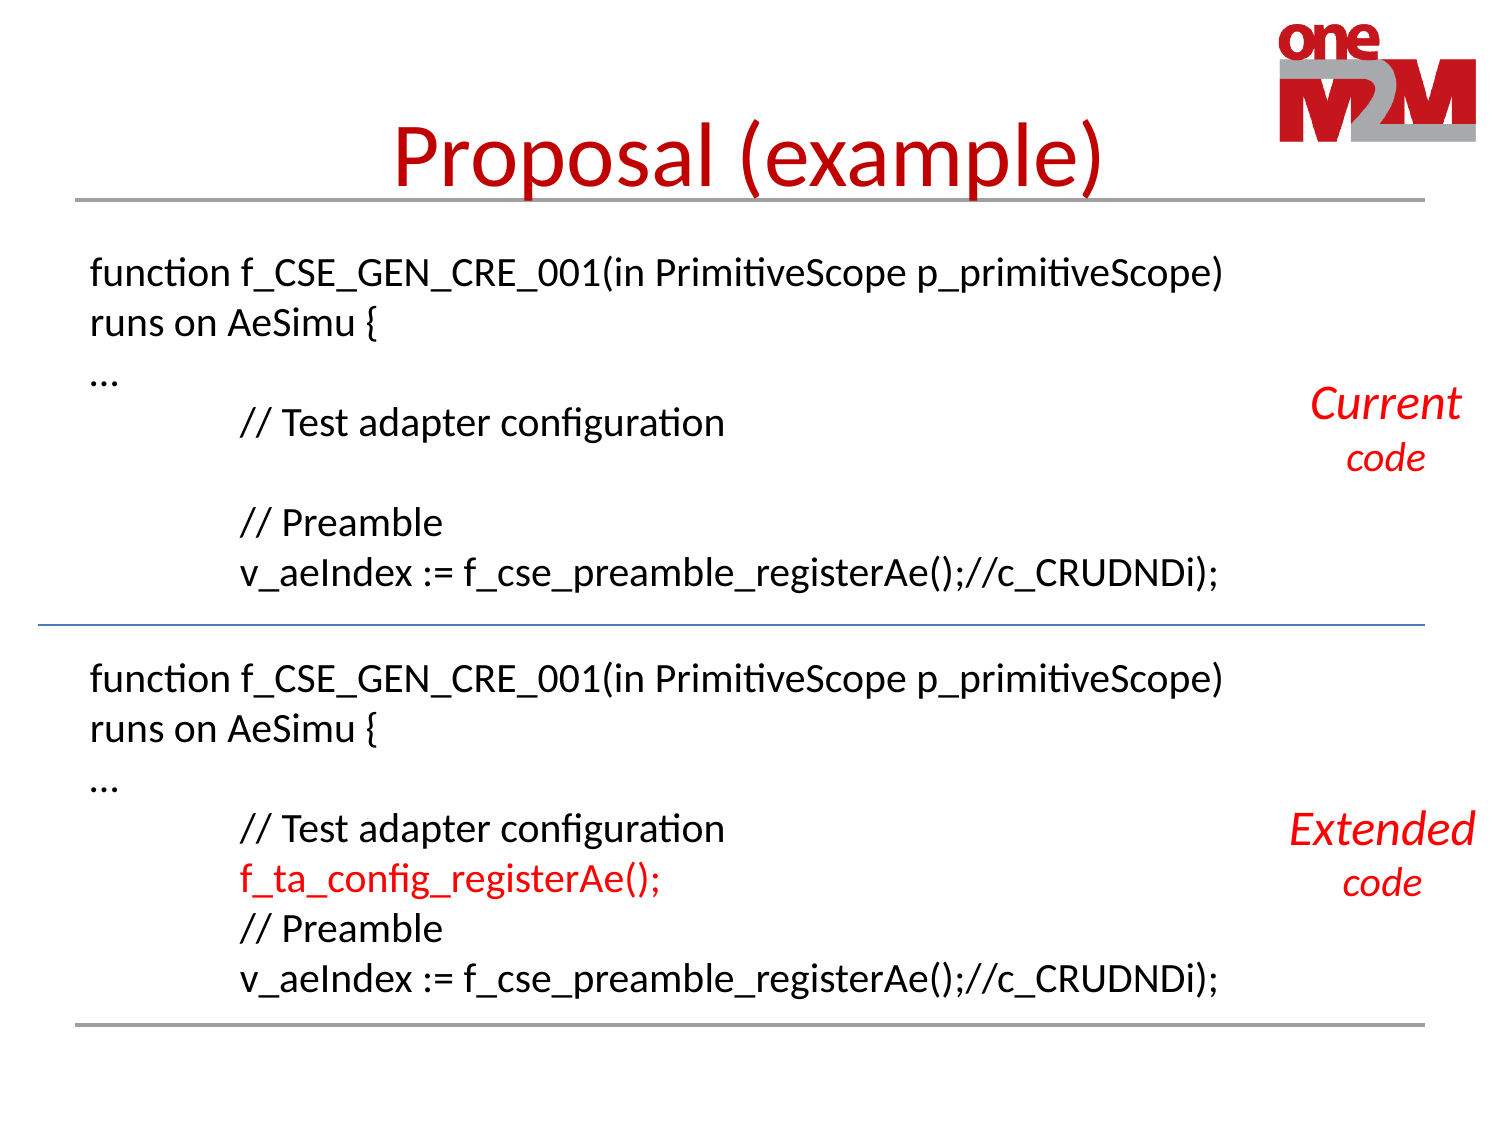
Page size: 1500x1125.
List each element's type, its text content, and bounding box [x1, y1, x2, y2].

title Proposal (example) [75, 87, 1425, 200]
text_box Current code [1295, 362, 1478, 488]
list function f_CSE_GEN_CRE_001(in PrimitiveScope p_primitiveScope) runs on AeSimu { … // Test adapter configuration // Preamble v_aeIndex := f_cse_preamble_registerAe();//c_CRUDNDi); [75, 237, 1250, 624]
picture [1254, 0, 1500, 168]
text_box Extended code [1273, 787, 1492, 913]
text_box function f_CSE_GEN_CRE_001(in PrimitiveScope p_primitiveScope) runs on AeSimu { … // Test adapter configuration f_ta_config_registerAe(); // Preamble v_aeIndex := f_cse_preamble_registerAe();//c_CRUDNDi); [75, 643, 1295, 1032]
